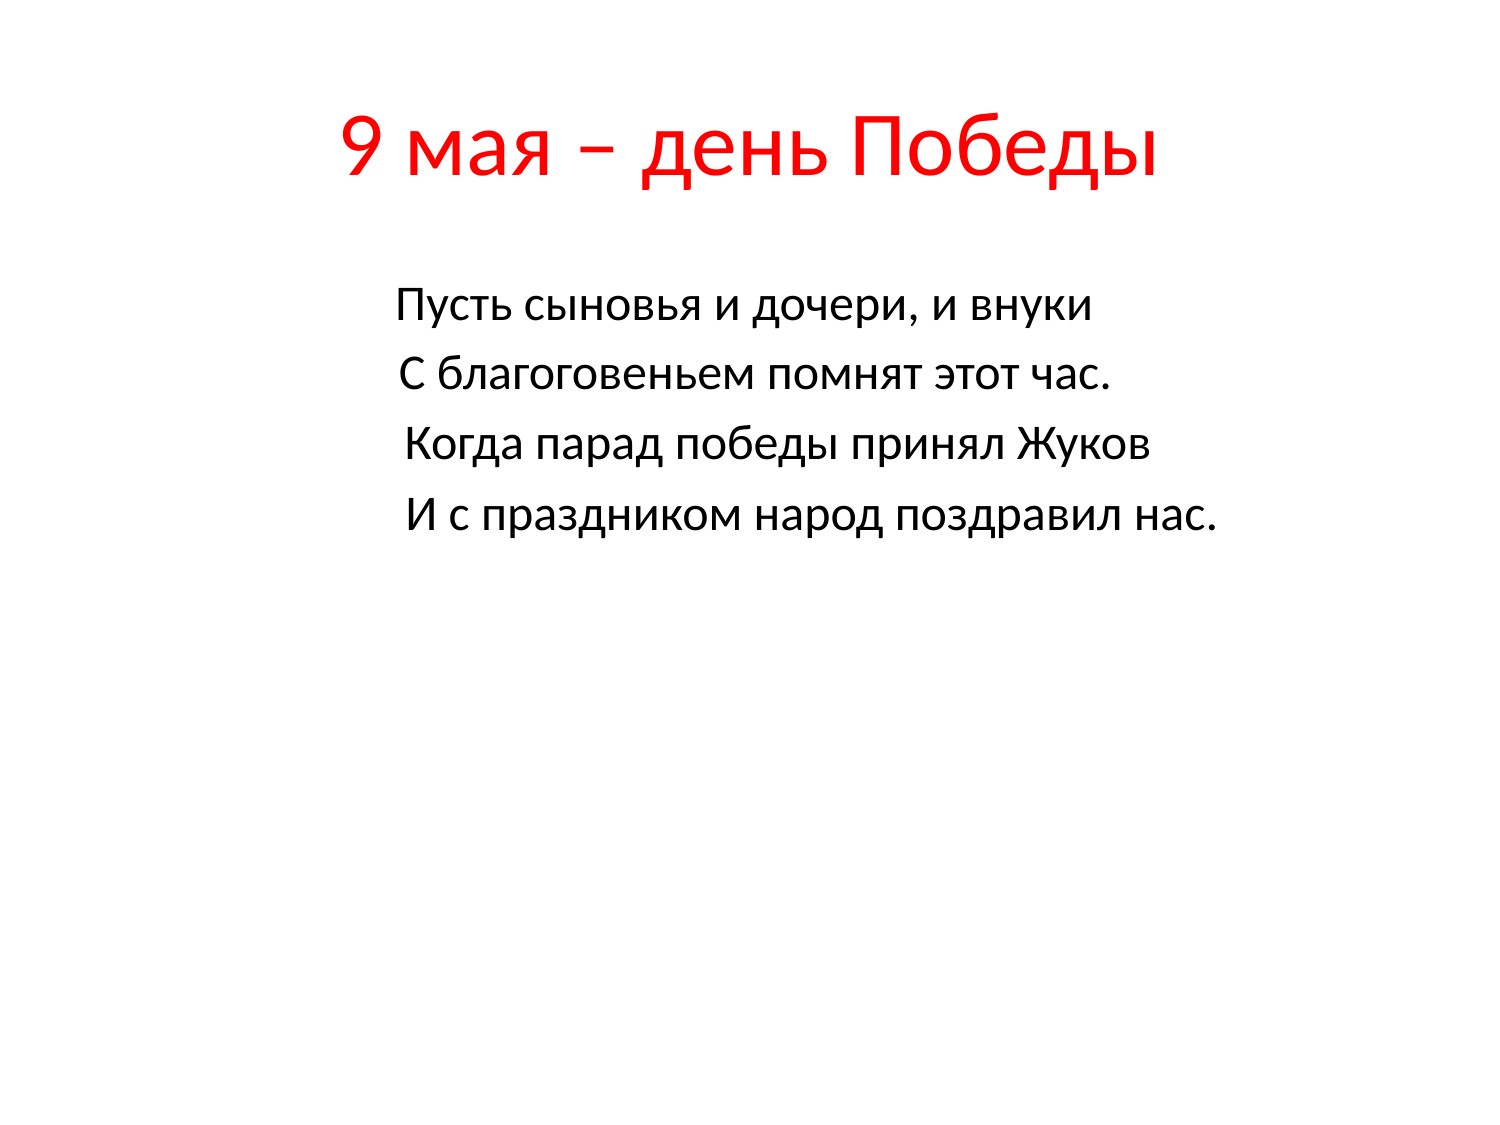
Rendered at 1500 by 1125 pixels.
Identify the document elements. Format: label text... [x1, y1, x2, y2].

title 9 мая – день Победы [75, 45, 1425, 233]
list Пусть сыновья и дочери, и внуки С благоговеньем помнят этот час. Когда парад победы принял Жуков И с праздником народ поздравил нас. [75, 262, 1425, 1005]
